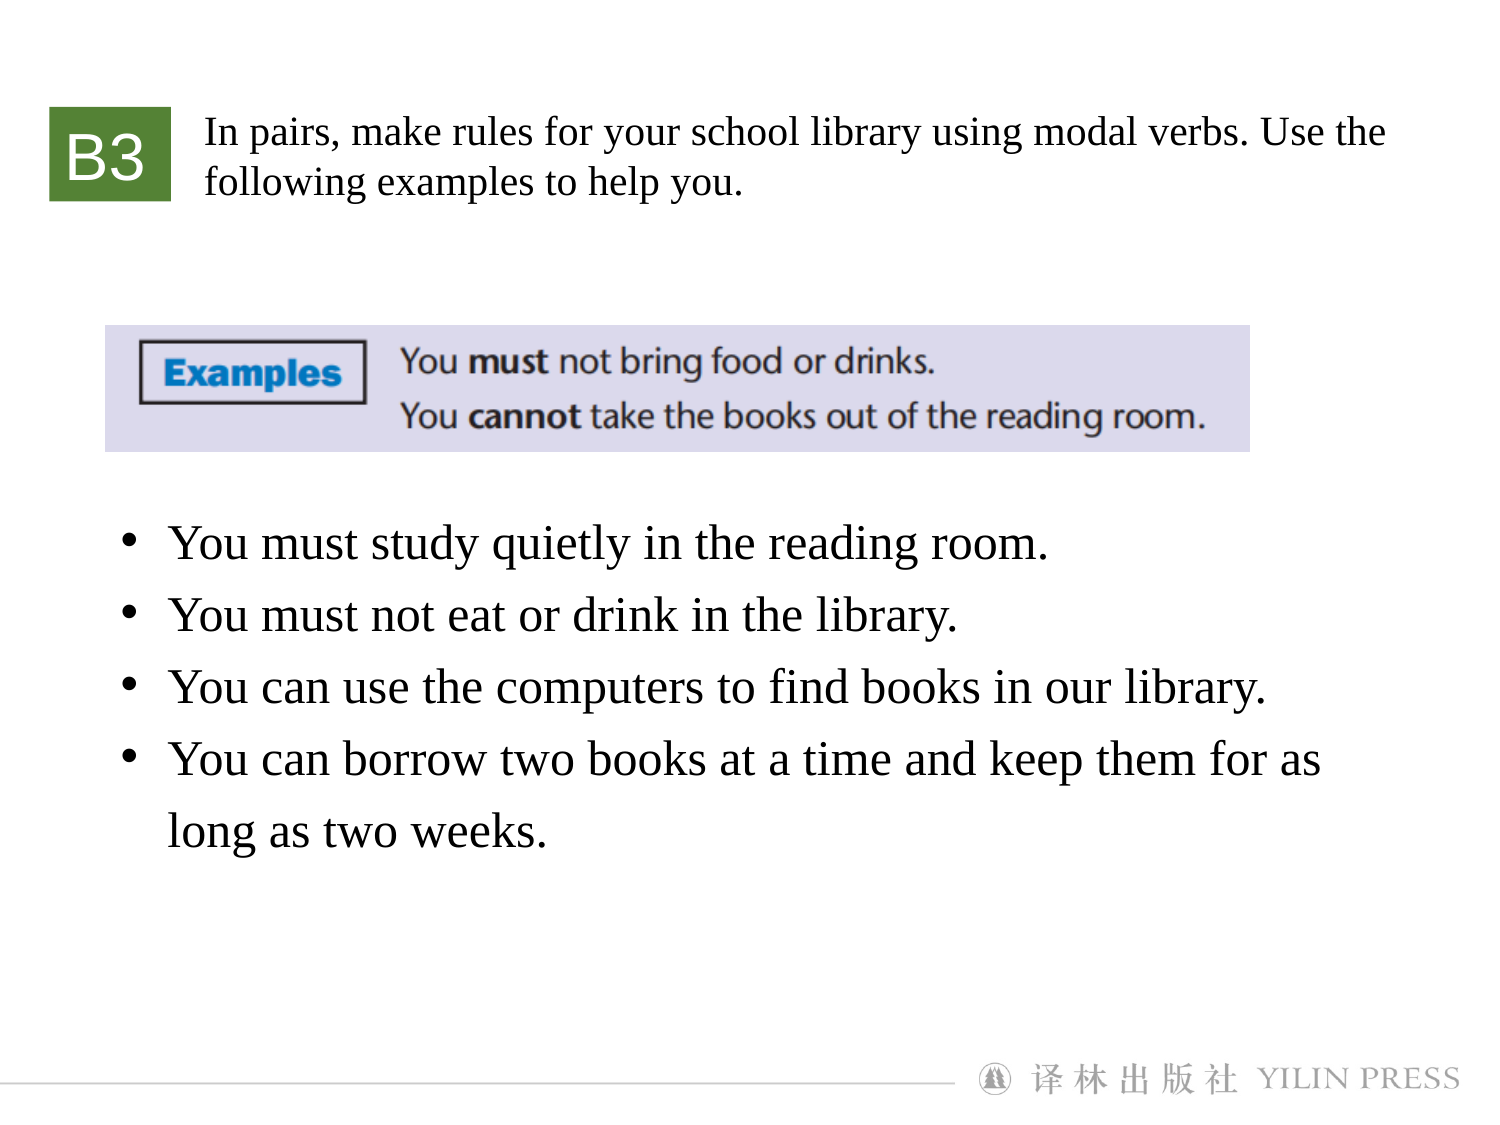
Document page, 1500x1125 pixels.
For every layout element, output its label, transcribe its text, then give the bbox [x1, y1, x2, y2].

picture [0, 0, 1497, 1125]
text_box B3 [49, 106, 171, 202]
text_box In pairs, make rules for your school library using modal verbs. Use the following examples to help you. [189, 96, 1500, 212]
text_box You must study quietly in the reading room. You must not eat or drink in the library. You can use the computers to find books in our library. You can borrow two books at a time and keep them for as long as two weeks. [105, 490, 1386, 865]
